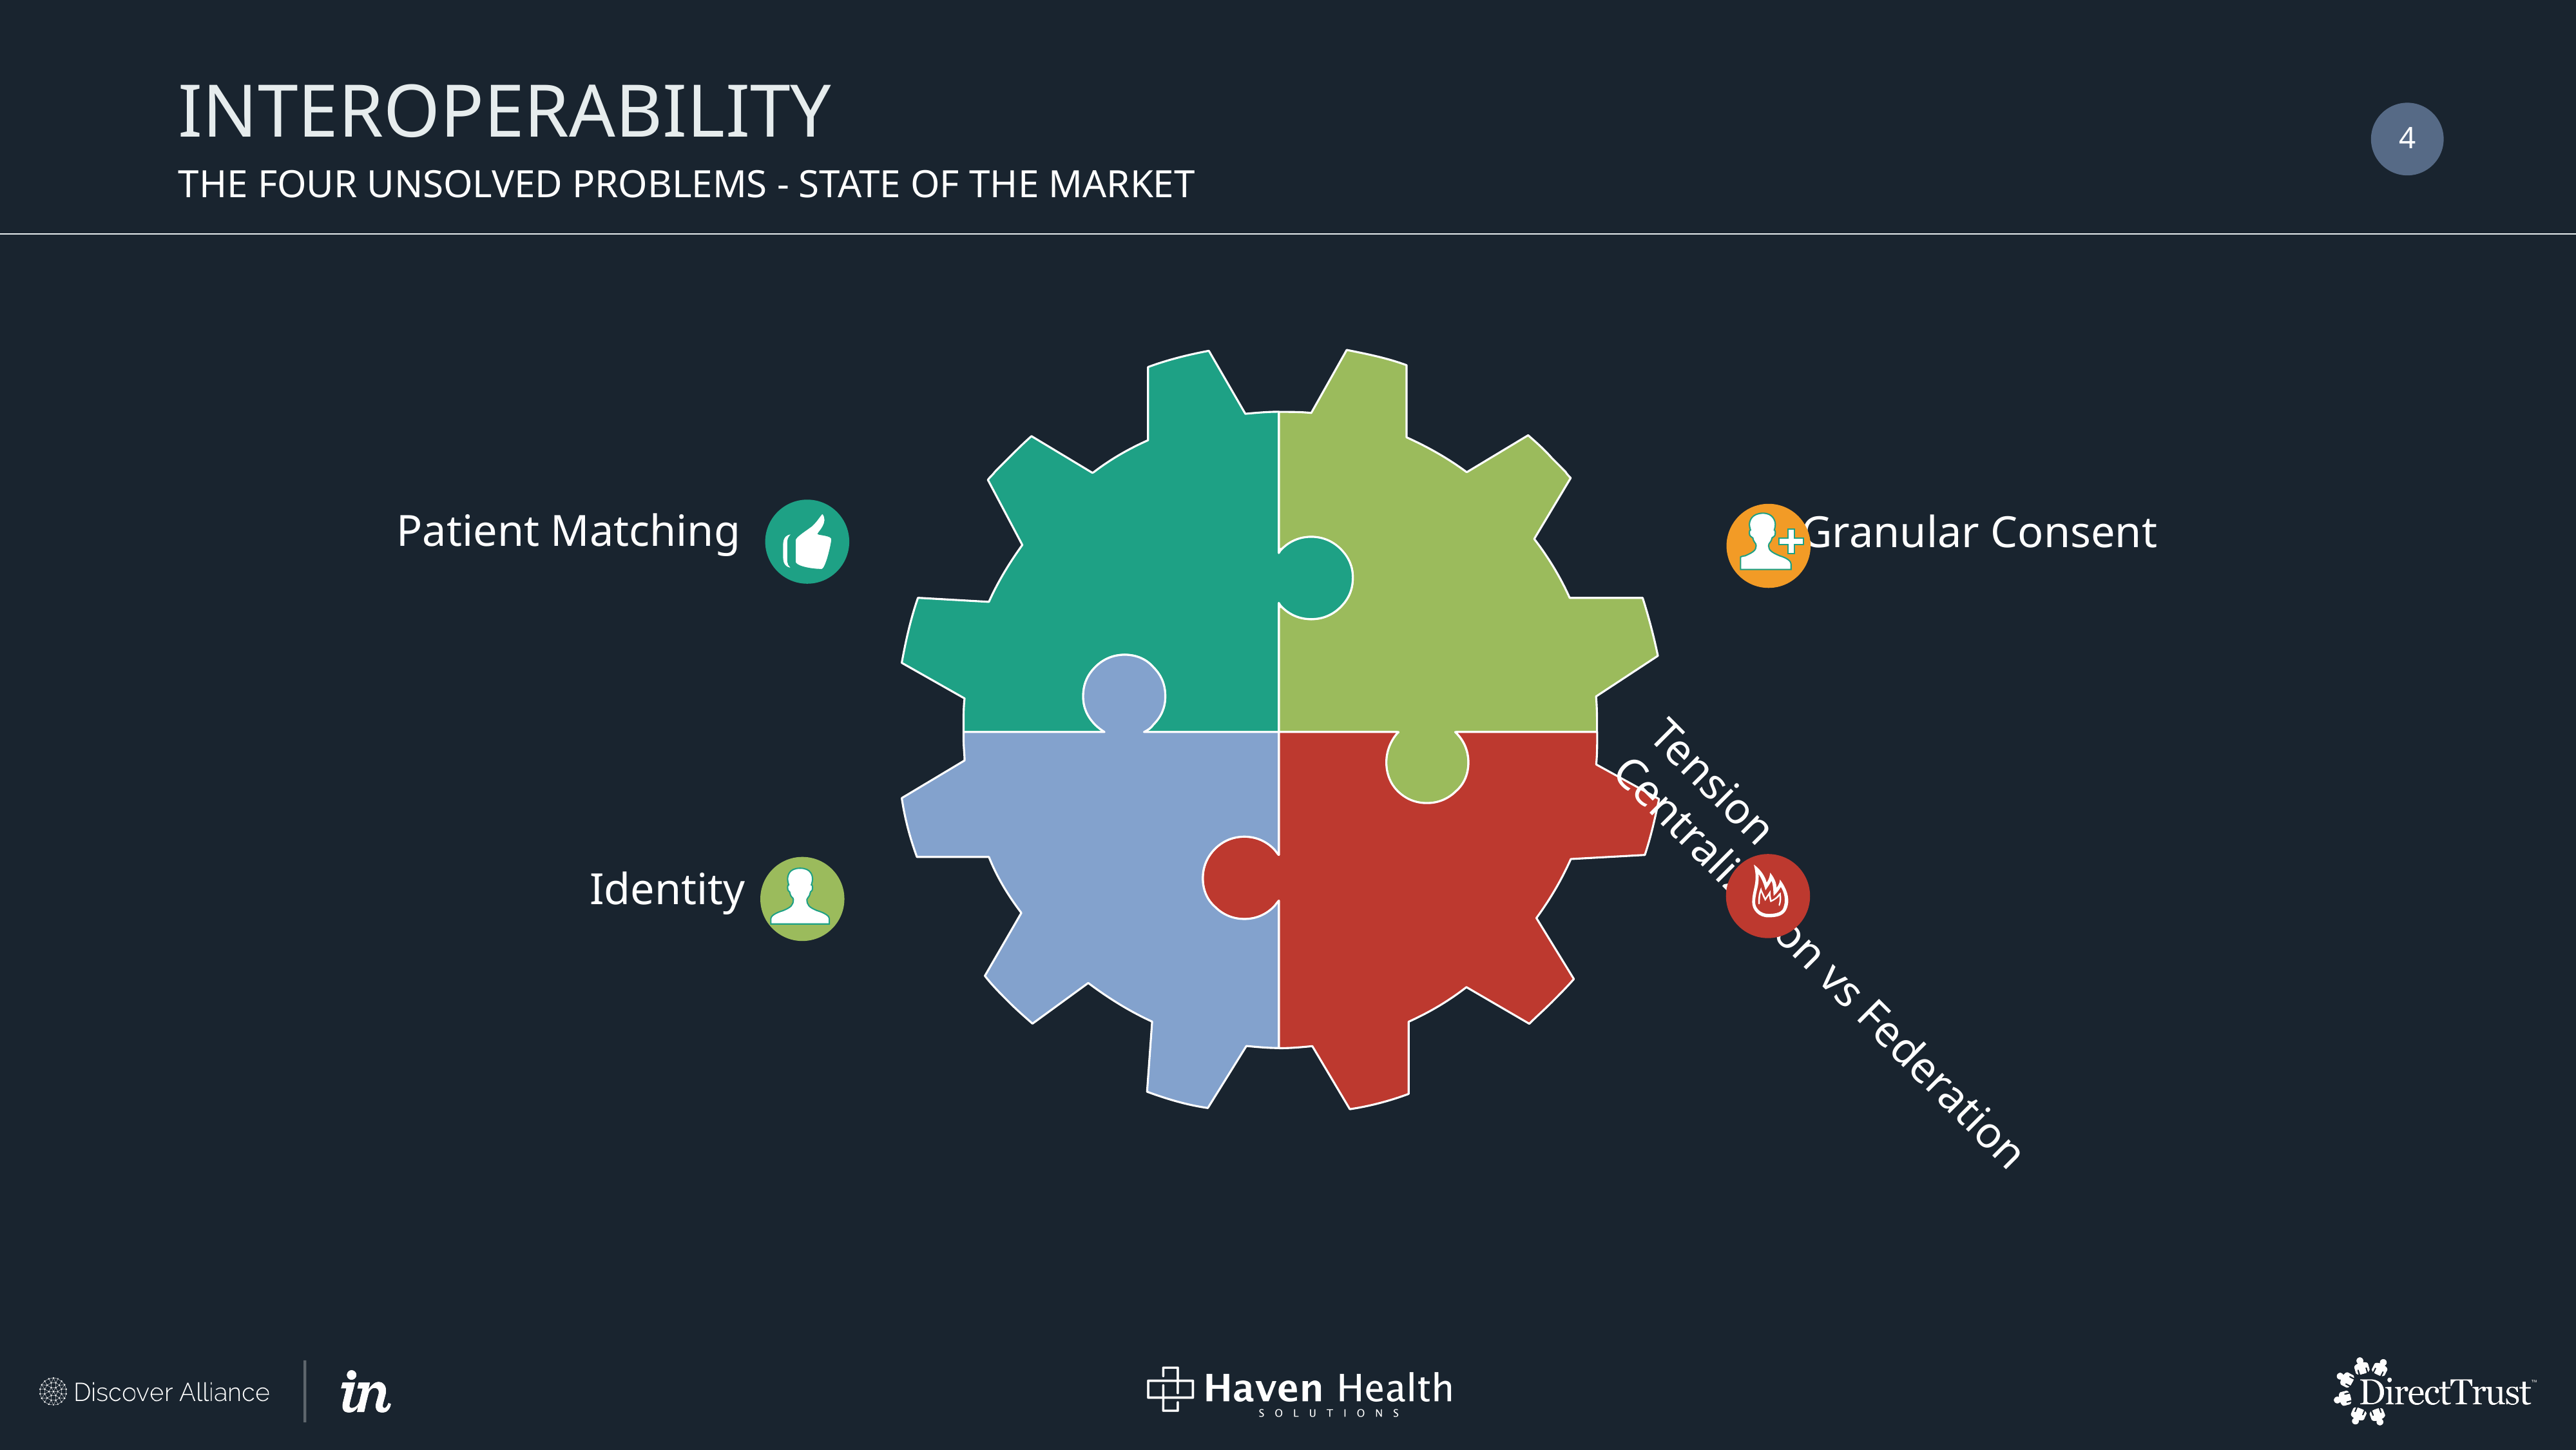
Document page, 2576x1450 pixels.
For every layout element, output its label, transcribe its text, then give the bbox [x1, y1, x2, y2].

text_box [1279, 350, 1658, 803]
text_box [794, 513, 832, 570]
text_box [1725, 848, 1935, 983]
text_box [765, 499, 850, 584]
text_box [206, 848, 845, 942]
text_box Patient Matching [214, 490, 765, 568]
text_box [1778, 528, 1804, 554]
text_box [782, 534, 793, 569]
text_box [901, 655, 1279, 1108]
text_box [901, 351, 1353, 731]
text_box Granular Consent [1788, 491, 2171, 569]
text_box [39, 1321, 2537, 1450]
text_box [1203, 731, 1659, 1110]
slide_number 4 [2302, 115, 2514, 162]
text_box INTEROPERABILITY THE FOUR UNSOLVED PROBLEMS - STATE OF THE MARKET [173, 42, 1201, 210]
text_box [1726, 503, 1811, 588]
text_box [1740, 513, 1791, 570]
